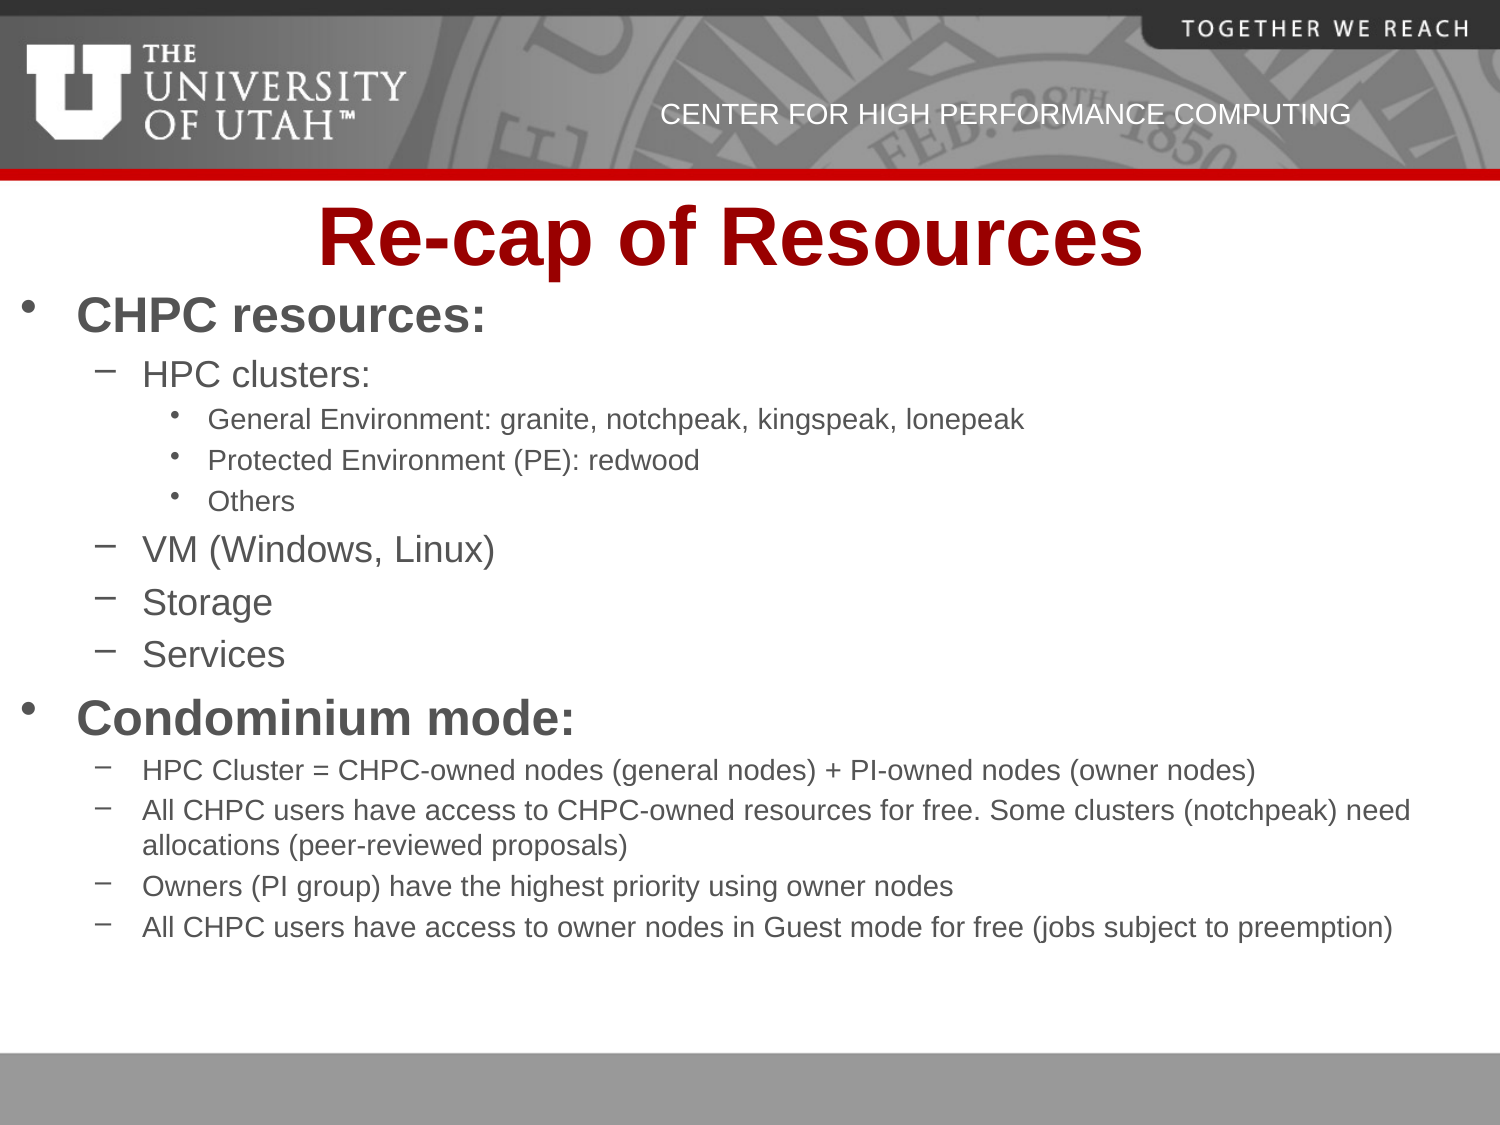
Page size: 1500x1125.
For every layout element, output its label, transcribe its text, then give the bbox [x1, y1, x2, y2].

picture [0, 0, 1500, 1125]
list CHPC resources: HPC clusters: General Environment: granite, notchpeak, kingspeak, lonepeak Protected Environment (PE): redwood Others VM (Windows, Linux) Storage Services Condominium mode: HPC Cluster = CHPC-owned nodes (general nodes) + PI-owned nodes (owner nodes) All CHPC users have access to CHPC-owned resources for free. Some clusters (notchpeak) need allocations (peer-reviewed proposals) Owners (PI group) have the highest priority using owner nodes All CHPC users have access to owner nodes in Guest mode for free (jobs subject to preemption) [4, 274, 1500, 1026]
title Re-cap of Resources [62, 174, 1401, 274]
